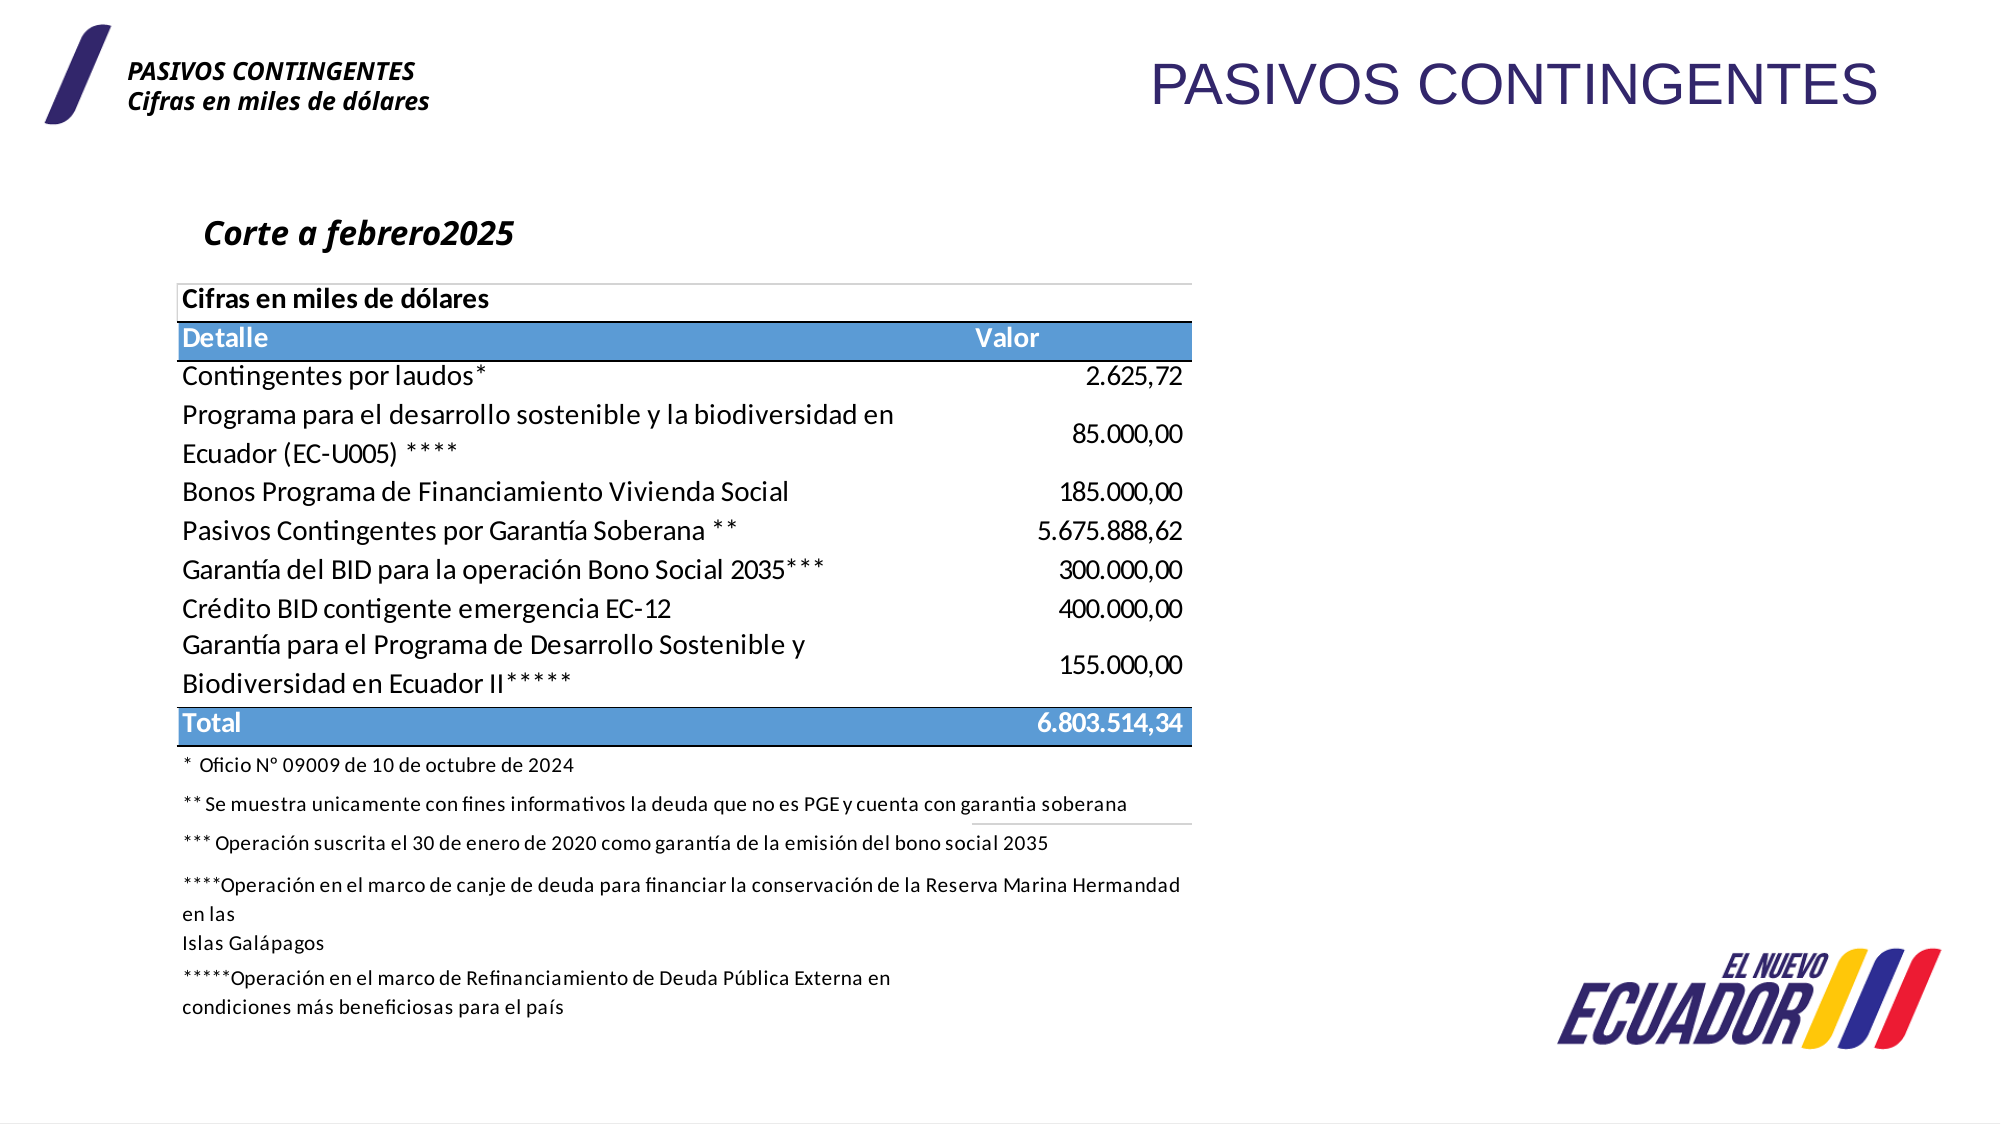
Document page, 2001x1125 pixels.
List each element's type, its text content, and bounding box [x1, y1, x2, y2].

picture [0, 0, 2001, 1125]
text_box PASIVOS CONTINGENTES Cifras en miles de dólares [112, 53, 809, 118]
text_box Corte a febrero2025 [188, 152, 1206, 300]
title PASIVOS CONTINGENTES [1065, 24, 1965, 147]
